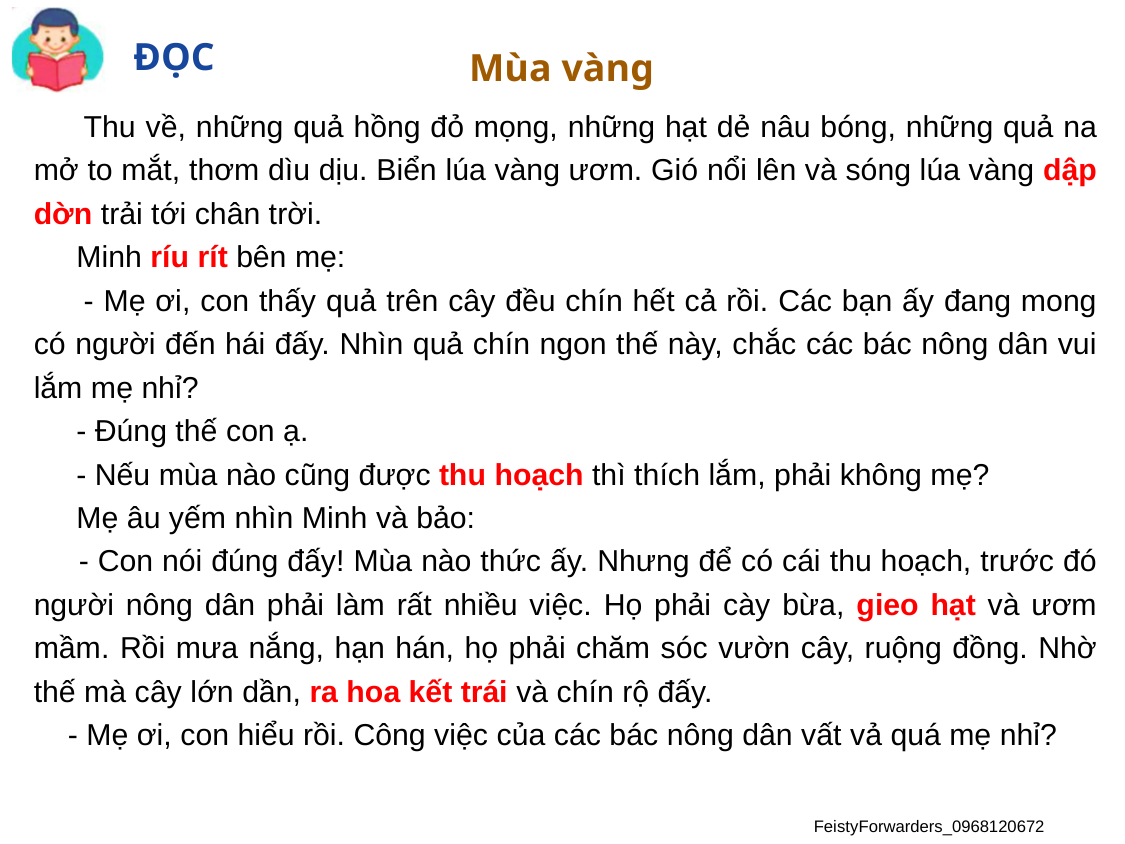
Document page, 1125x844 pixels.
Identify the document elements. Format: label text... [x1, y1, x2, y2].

text_box Thu về, những quả hồng đỏ mọng, những hạt dẻ nâu bóng, những quả na mở to mắt, thơm dìu dịu. Biển lúa vàng ươm. Gió nổi lên và sóng lúa vàng dập dờn trải tới chân trời. Minh ríu rít bên mẹ: - Mẹ ơi, con thấy quả trên cây đều chín hết cả rồi. Các bạn ấy đang mong có người đến hái đấy. Nhìn quả chín ngon thế này, chắc các bác nông dân vui lắm mẹ nhỉ? - Đúng thế con ạ. - Nếu mùa nào cũng được thu hoạch thì thích lắm, phải không mẹ? Mẹ âu yếm nhìn Minh và bảo: - Con nói đúng đấy! Mùa nào thức ấy. Nhưng để có cái thu hoạch, trước đó người nông dân phải làm rất nhiều việc. Họ phải cày bừa, gieo hạt và ươm mầm. Rồi mưa nắng, hạn hán, họ phải chăm sóc vườn cây, ruộng đồng. Nhờ thế mà cây lớn dần, ra hoa kết trái và chín rộ đấy. - Mẹ ơi, con hiểu rồi. Công việc của các bác nông dân vất vả quá mẹ nhỉ? [11, 92, 1112, 760]
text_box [11, 2, 242, 94]
text_box Mùa vàng [392, 14, 732, 92]
